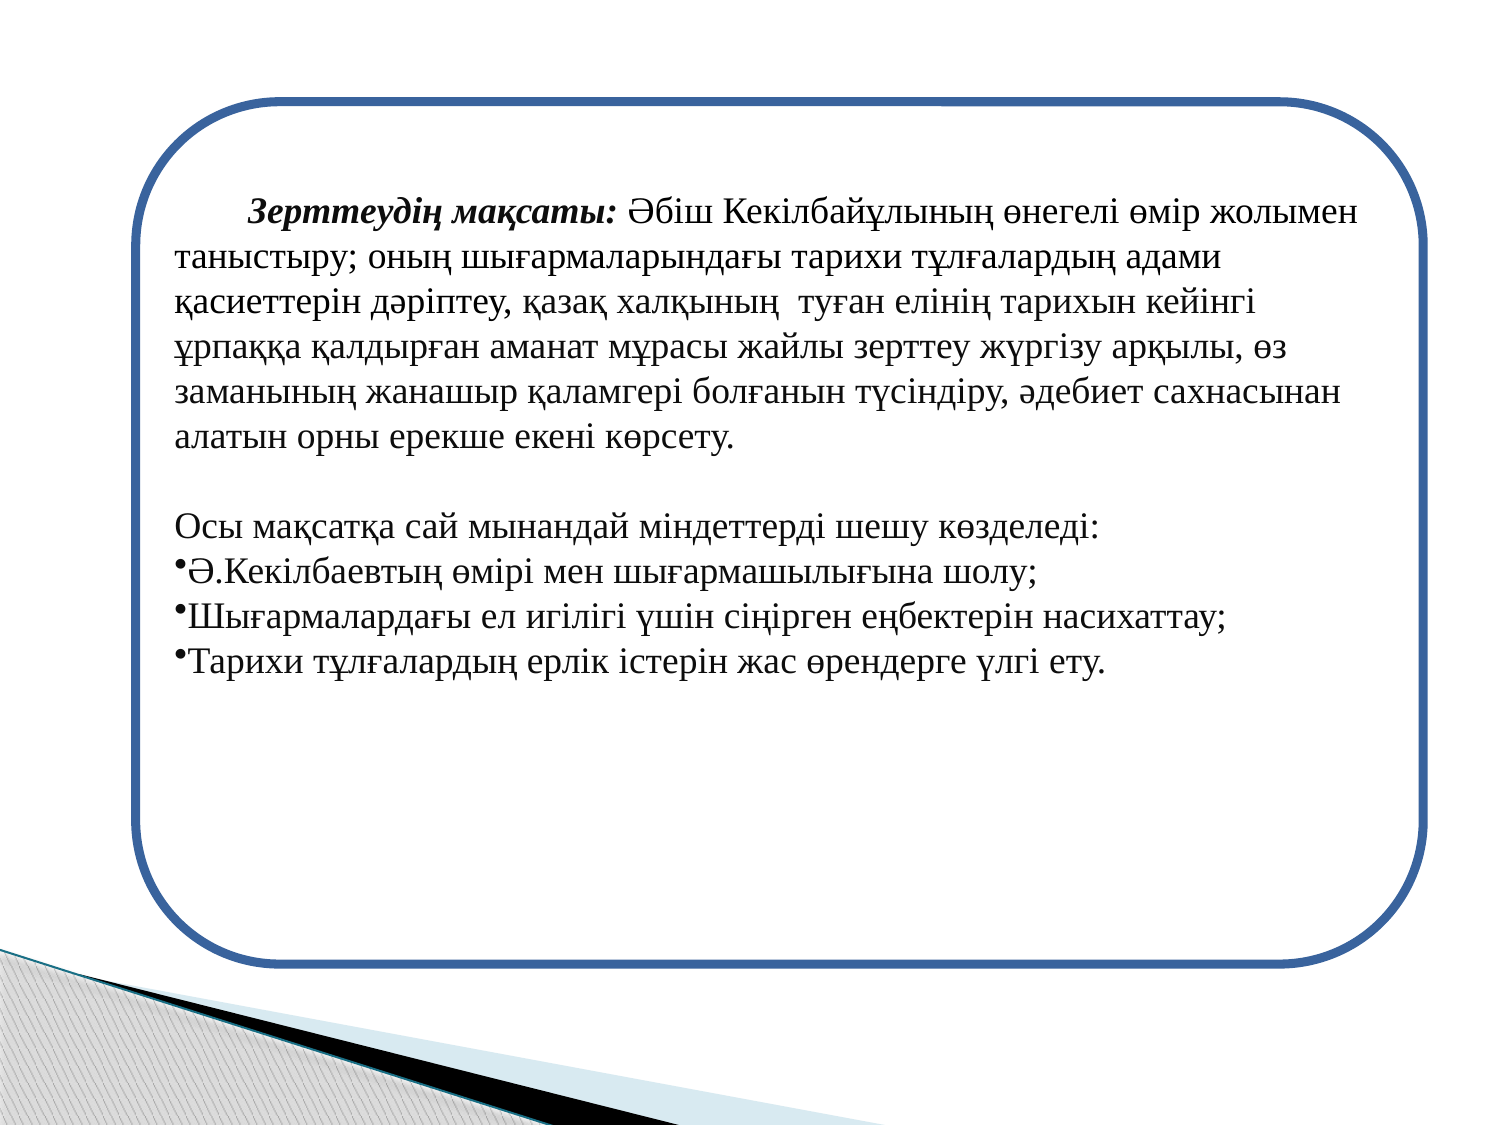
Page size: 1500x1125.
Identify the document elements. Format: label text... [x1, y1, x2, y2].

text_box Зерттеудің мақсаты: Әбіш Кекілбайұлының өнегелі өмір жолымен таныстыру; оның шығармаларындағы тарихи тұлғалардың адами қасиеттерін дәріптеу, қазақ халқының туған елінің тарихын кейінгі ұрпаққа қалдырған аманат мұрасы жайлы зерттеу жүргізу арқылы, өз заманының жанашыр қаламгері болғанын түсіндіру, әдебиет сахнасынан алатын орны ерекше екені көрсету. Осы мақсатқа сай мынандай міндеттерді шешу көзделеді: Ә.Кекілбаевтың өмірі мен шығармашылығына шолу; Шығармалардағы ел игілігі үшін сіңірген еңбектерін насихаттау; Тарихи тұлғалардың ерлік істерін жас өрендерге үлгі ету. [159, 178, 1400, 689]
text_box [131, 97, 1428, 969]
